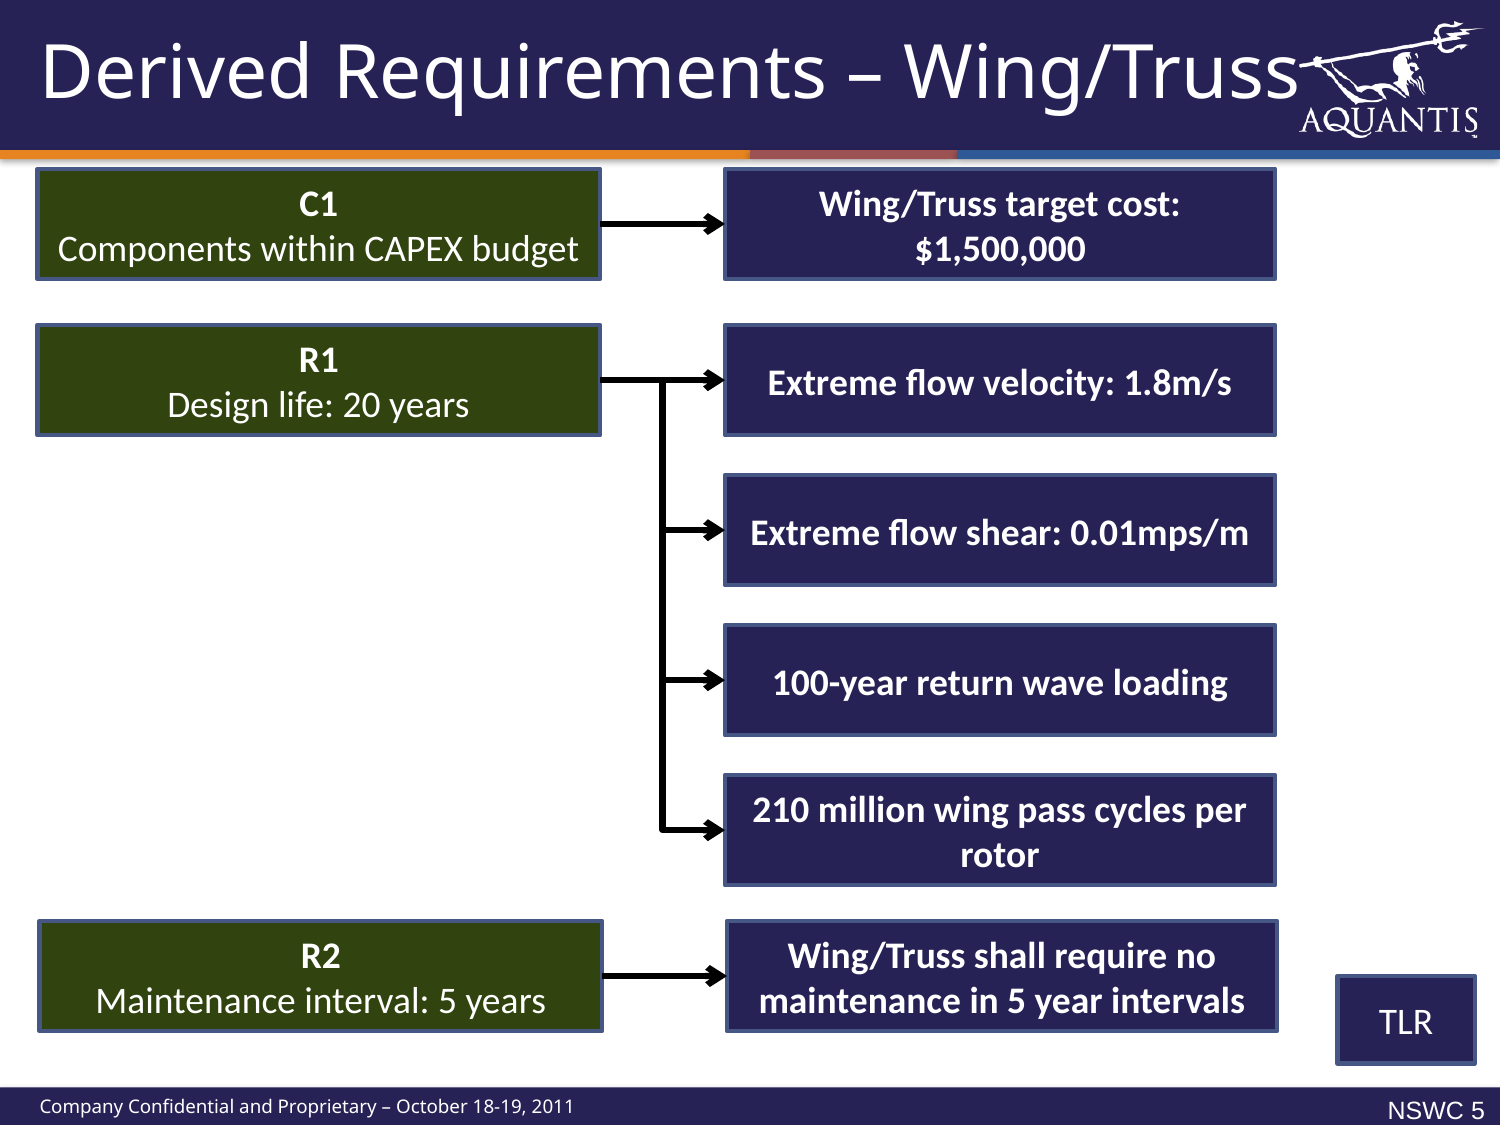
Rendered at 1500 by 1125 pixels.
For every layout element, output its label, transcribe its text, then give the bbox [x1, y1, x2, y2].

text_box 100-year return wave loading [729, 623, 1277, 737]
slide_number NSWC 4 [1149, 1087, 1500, 1125]
text_box 210 million wing pass cycles per rotor [723, 773, 1277, 887]
text_box TLR [1335, 974, 1477, 1066]
text_box Wing/Truss shall require no maintenance in 5 year intervals [725, 919, 1279, 1033]
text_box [599, 379, 726, 831]
title Derived Requirements – Wing/Truss [24, 5, 1413, 132]
text_box R1 Design life: 20 years [35, 323, 602, 437]
text_box R2 Maintenance interval: 5 years [37, 919, 604, 1033]
text_box C1 Components within CAPEX budget [35, 167, 602, 281]
text_box Wing/Truss target cost: $1,500,000 [723, 167, 1277, 281]
text_box Extreme flow velocity: 1.8m/s [723, 323, 1277, 437]
text_box Extreme flow shear: 0.01mps/m [730, 473, 1277, 587]
picture [1299, 21, 1485, 138]
